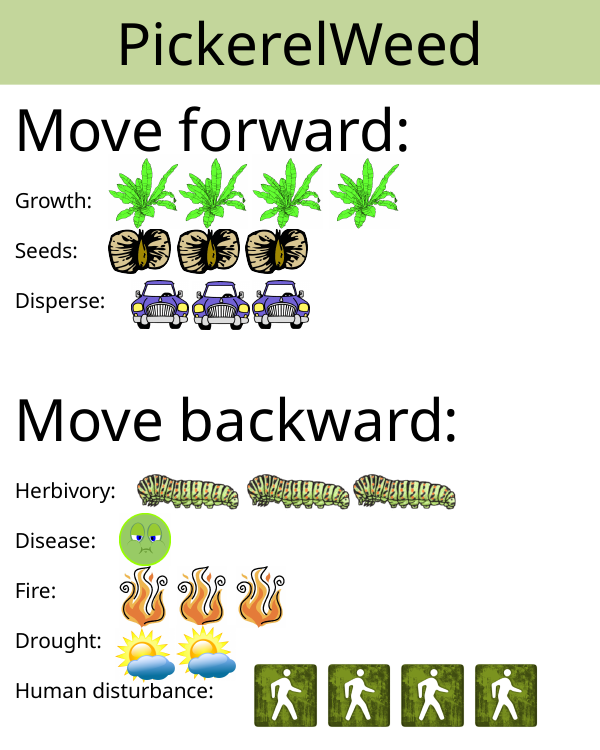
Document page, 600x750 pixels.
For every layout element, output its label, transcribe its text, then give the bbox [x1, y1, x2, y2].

picture [192, 281, 250, 330]
picture [245, 472, 458, 511]
picture [108, 154, 323, 275]
picture [329, 154, 400, 229]
picture [176, 566, 286, 681]
text_box PickerelWeed [0, 0, 600, 85]
picture [134, 472, 242, 511]
picture [248, 658, 544, 733]
picture [131, 280, 189, 329]
text_box Move forward: Growth: Seeds: Disperse: Move backward: Herbivory: Disease: Fire: Drought: Human disturbance: [0, 85, 600, 736]
picture [114, 513, 175, 683]
picture [252, 280, 310, 329]
